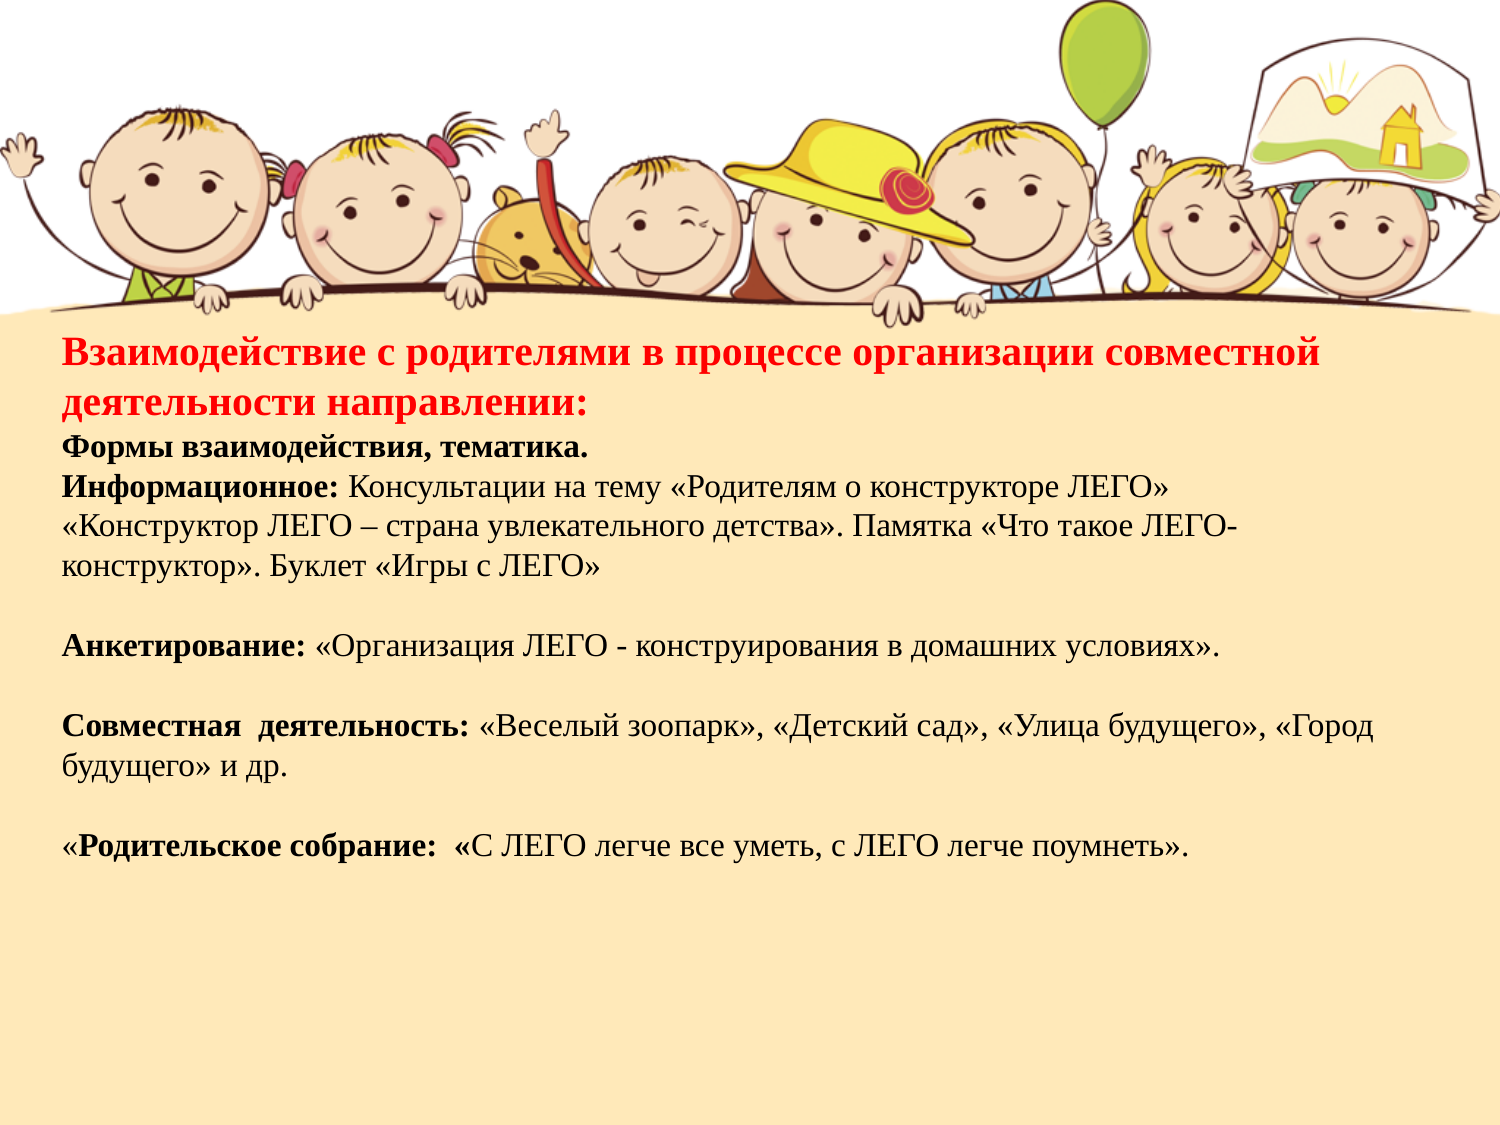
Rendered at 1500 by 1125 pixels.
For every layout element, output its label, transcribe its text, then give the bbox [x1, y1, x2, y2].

picture [0, 0, 1500, 1125]
text_box Взаимодействие с родителями в процессе организации совместной деятельности направлении: Формы взаимодействия, тематика. Информационное: Консультации на тему «Родителям о конструкторе ЛЕГО» «Конструктор ЛЕГО – страна увлекательного детства». Памятка «Что такое ЛЕГО-конструктор». Буклет «Игры с ЛЕГО» Анкетирование: «Организация ЛЕГО - конструирования в домашних условиях». Совместная деятельность: «Веселый зоопарк», «Детский сад», «Улица будущего», «Город будущего» и др. «Родительское собрание: «С ЛЕГО легче все уметь, с ЛЕГО легче поумнеть». [46, 316, 1442, 871]
